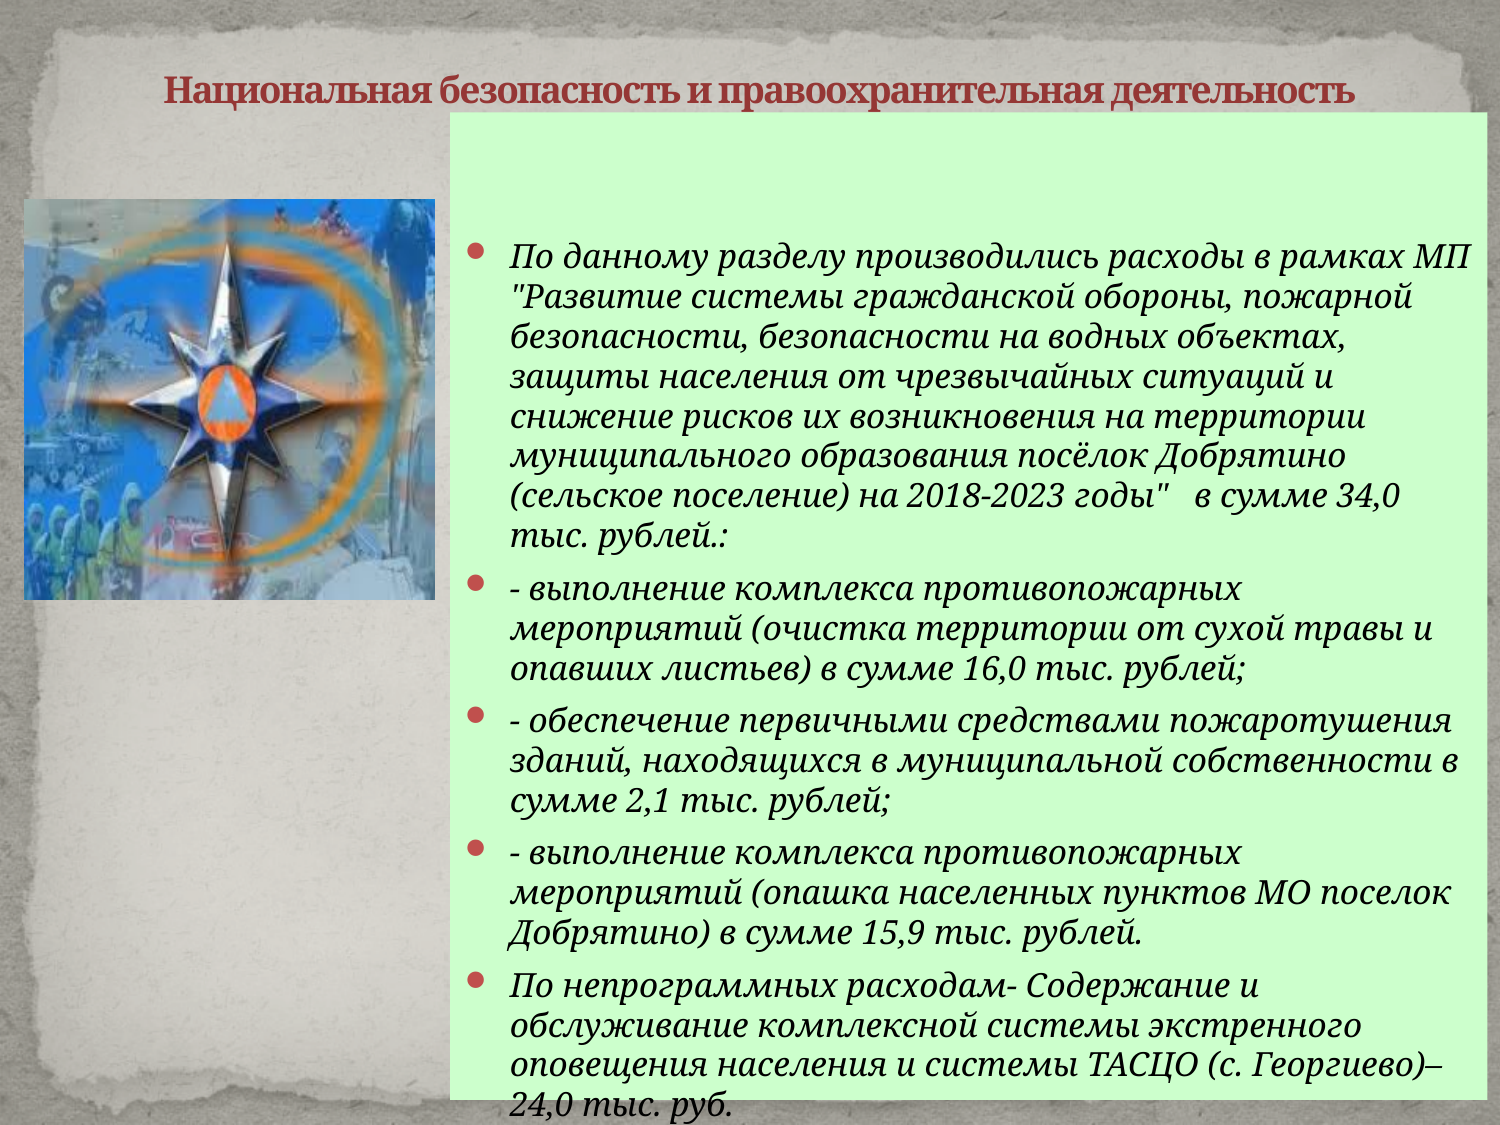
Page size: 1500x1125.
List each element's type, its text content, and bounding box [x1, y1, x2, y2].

picture [24, 199, 435, 600]
title Национальная безопасность и правоохранительная деятельность [37, 24, 1500, 125]
list По данному разделу производились расходы в рамках МП "Развитие системы гражданской обороны, пожарной безопасности, безопасности на водных объектах, защиты населения от чрезвычайных ситуаций и снижение рисков их возникновения на территории муниципального образования посёлок Добрятино (сельское поселение) на 2018-2023 годы" в сумме 34,0 тыс. рублей.: - выполнение комплекса противопожарных мероприятий (очистка территории от сухой травы и опавших листьев) в сумме 16,0 тыс. рублей; - обеспечение первичными средствами пожаротушения зданий, находящихся в муниципальной собственности в сумме 2,1 тыс. рублей; - выполнение комплекса противопожарных мероприятий (опашка населенных пунктов МО поселок Добрятино) в сумме 15,9 тыс. рублей. По непрограммных расходам- Содержание и обслуживание комплексной системы экстренного оповещения населения и системы ТАСЦО (с. Георгиево)– 24,0 тыс. руб. [449, 125, 1488, 1101]
